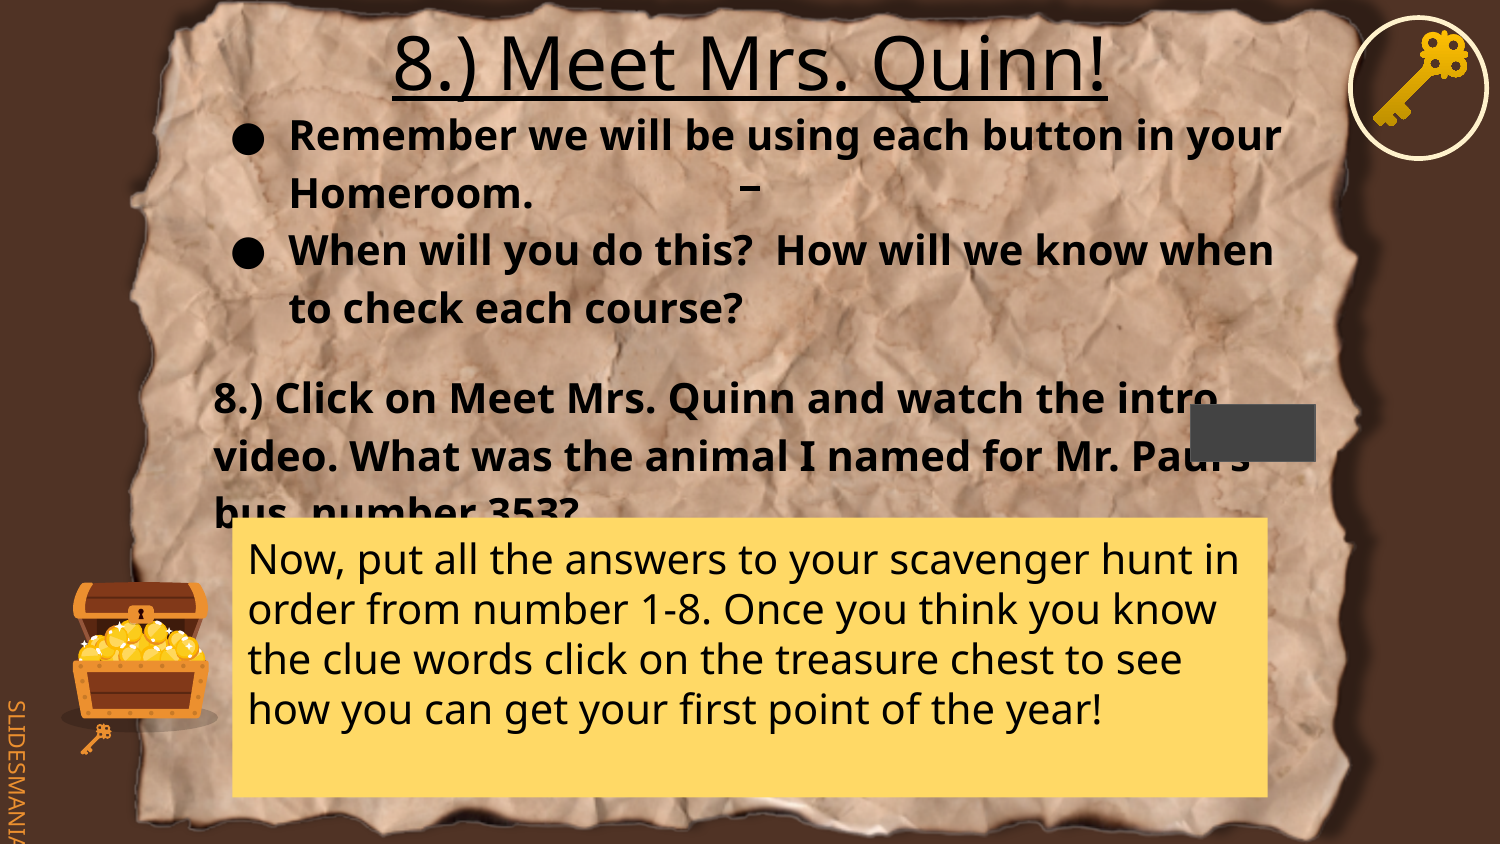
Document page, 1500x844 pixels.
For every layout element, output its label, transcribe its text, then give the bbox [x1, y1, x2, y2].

text_box [1350, 17, 1487, 159]
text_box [60, 581, 219, 756]
list Remember we will be using each button in your Homeroom. When will you do this? How will we know when to check each course? 8.) Click on Meet Mrs. Quinn and watch the intro video. What was the animal I named for Mr. Paul’s bus, number 353? [198, 122, 1316, 798]
picture [122, 0, 1379, 844]
text_box Now, put all the answers to your scavenger hunt in order from number 1-8. Once you think you know the clue words click on the treasure chest to see how you can get your first point of the year! [232, 517, 1268, 798]
title 8.) Meet Mrs. Quinn! [345, 0, 1155, 68]
text_box [1190, 404, 1316, 462]
